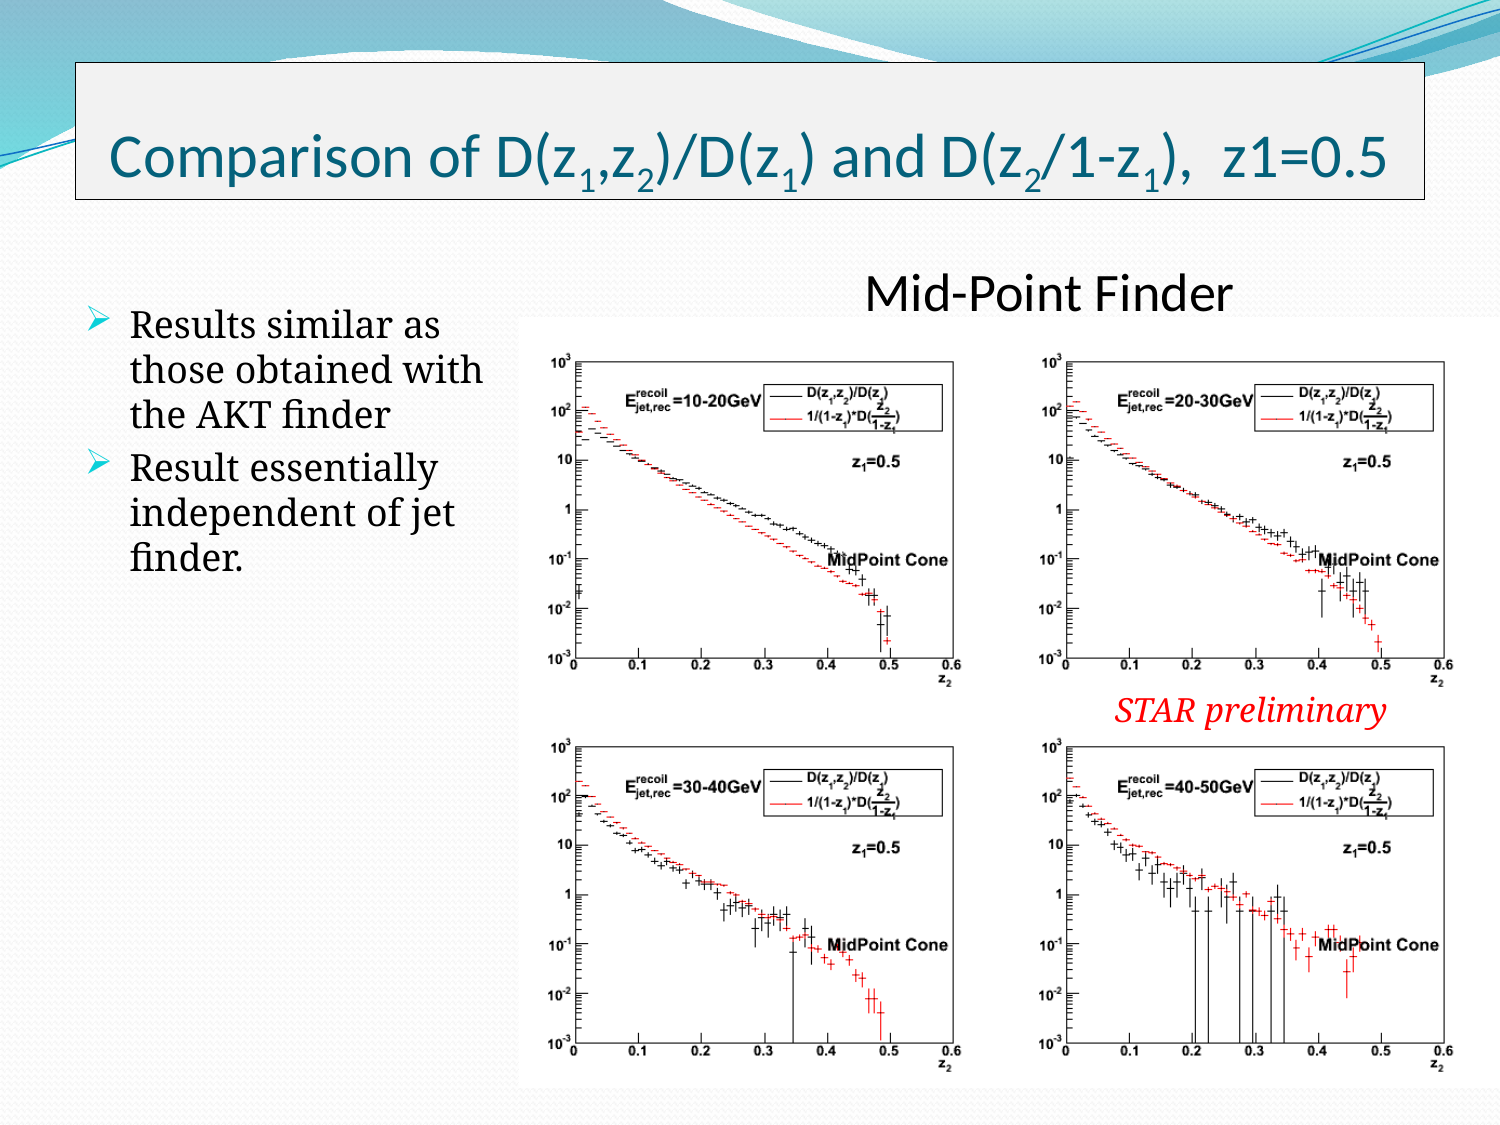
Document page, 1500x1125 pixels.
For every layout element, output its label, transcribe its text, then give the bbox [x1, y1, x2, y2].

title Comparison of D(z1,z2)/D(z1) and D(z2/1-z1), z1=0.5 [75, 62, 1425, 200]
text_box Mid-Point Finder [849, 249, 1313, 316]
picture [519, 317, 1500, 1088]
text_box Results similar as those obtained with the AKT finder Result essentially independent of jet finder. [70, 293, 550, 832]
